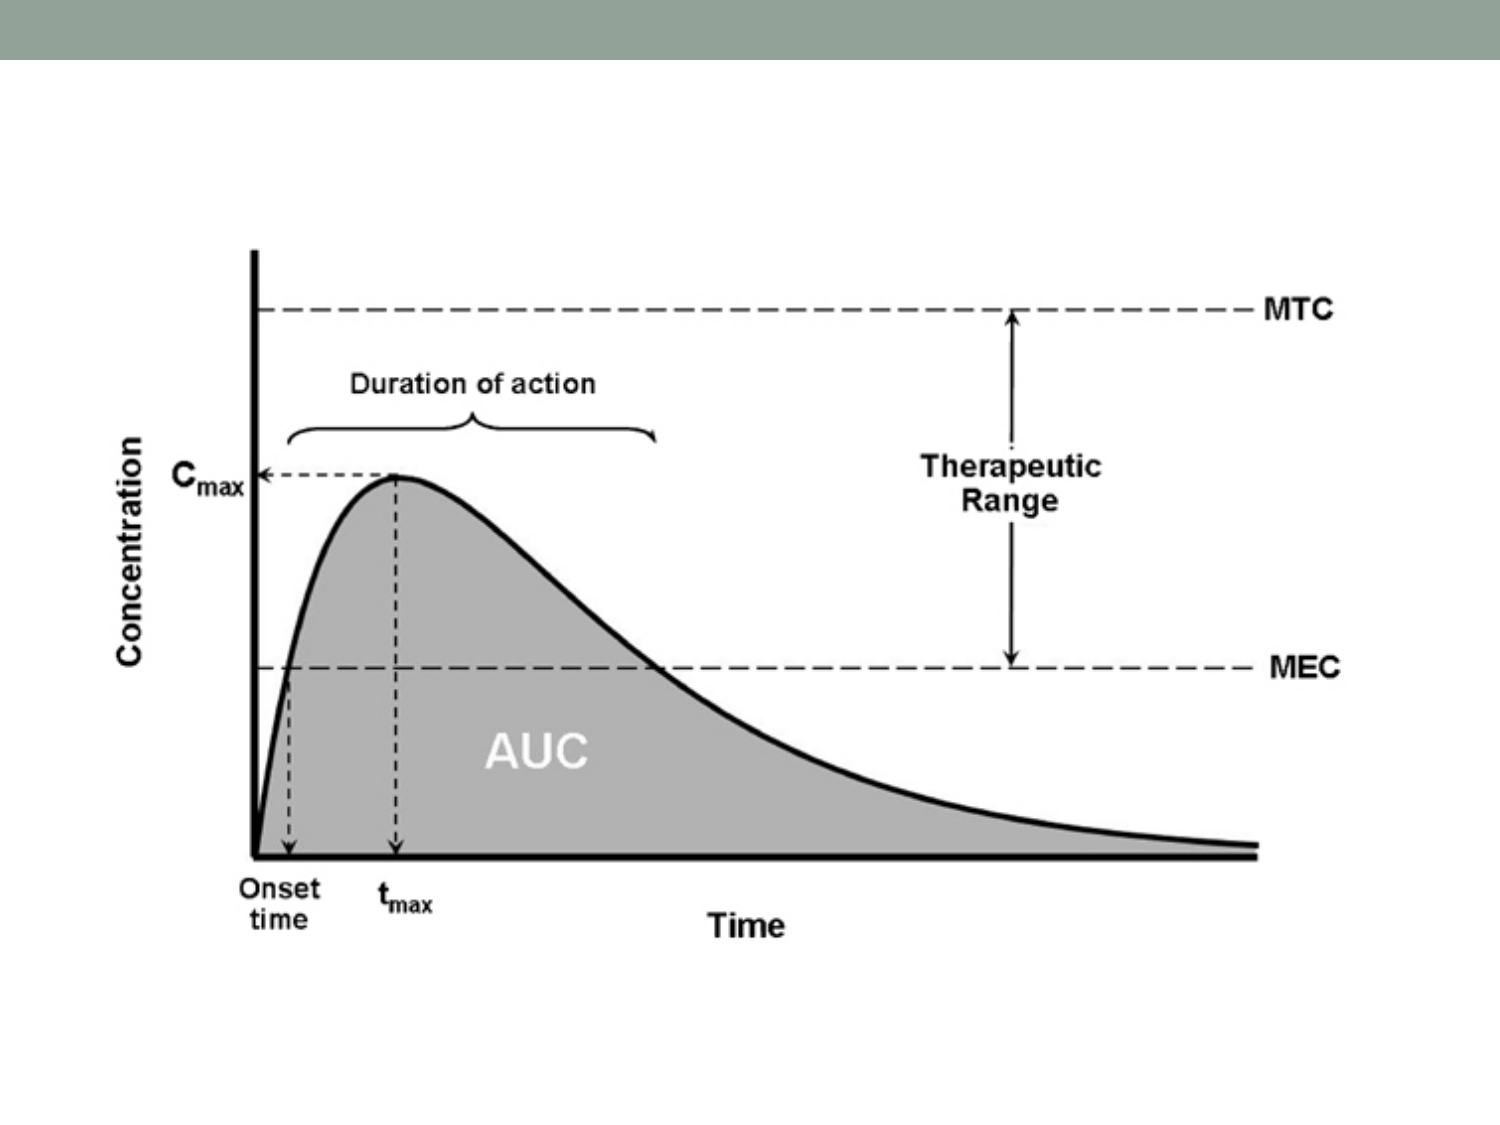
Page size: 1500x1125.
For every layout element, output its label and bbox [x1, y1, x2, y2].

picture [107, 246, 1350, 947]
